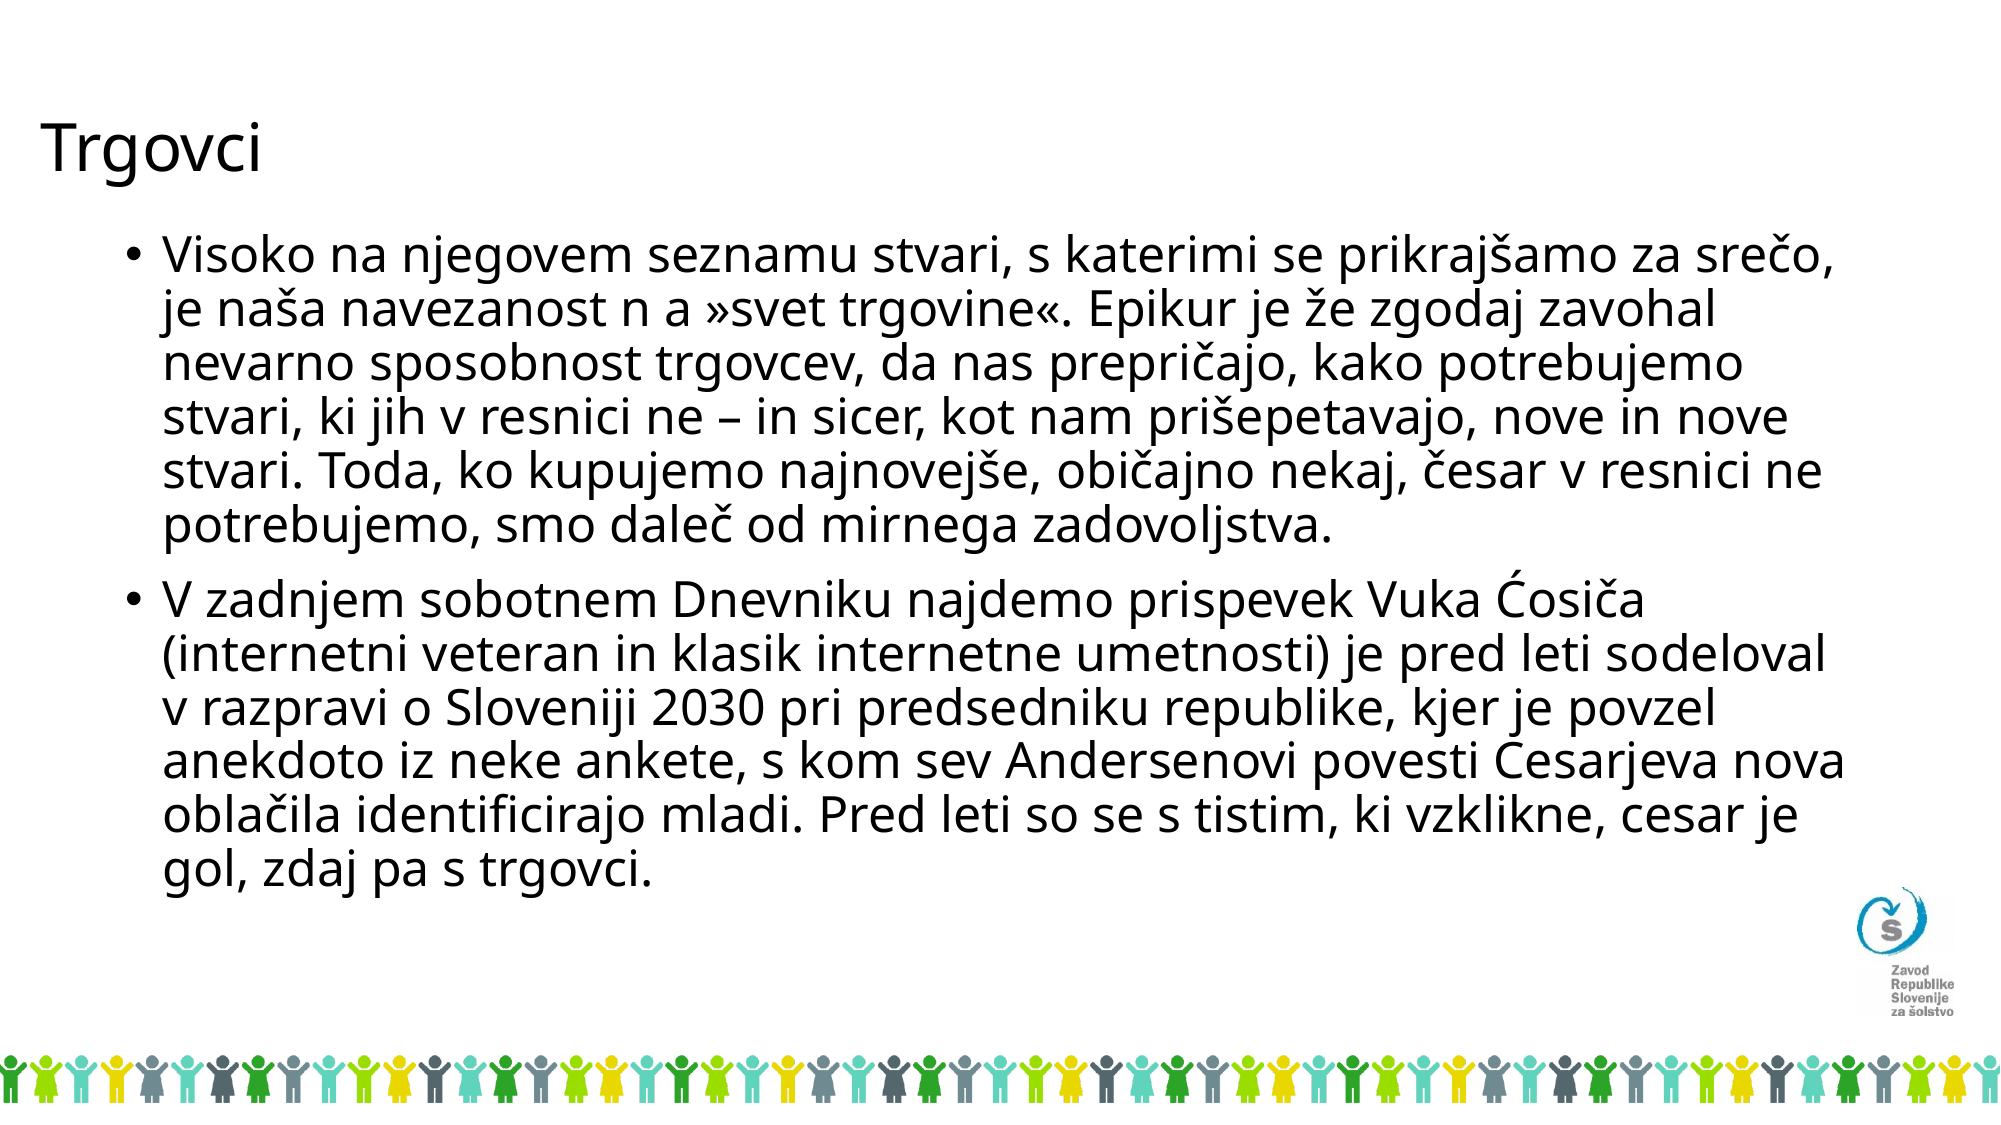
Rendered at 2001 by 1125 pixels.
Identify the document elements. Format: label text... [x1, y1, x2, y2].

picture [0, 1055, 663, 1103]
picture [1336, 1055, 2000, 1103]
list Visoko na njegovem seznamu stvari, s katerimi se prikrajšamo za srečo, je naša navezanost n a »svet trgovine«. Epikur je že zgodaj zavohal nevarno sposobnost trgovcev, da nas prepričajo, kako potrebujemo stvari, ki jih v resnici ne – in sicer, kot nam prišepetavajo, nove in nove stvari. Toda, ko kupujemo najnovejše, običajno nekaj, česar v resnici ne potrebujemo, smo daleč od mirnega zadovoljstva. V zadnjem sobotnem Dnevniku najdemo prispevek Vuka Ćosiča (internetni veteran in klasik internetne umetnosti) je pred leti sodeloval v razpravi o Sloveniji 2030 pri predsedniku republike, kjer je povzel anekdoto iz neke ankete, s kom sev Andersenovi povesti Cesarjeva nova oblačila identificirajo mladi. Pred leti so se s tistim, ki vzklikne, cesar je gol, zdaj pa s trgovci. [110, 221, 1863, 1014]
picture [665, 1055, 1335, 1103]
title Trgovci [25, 24, 1975, 194]
picture [1857, 887, 1954, 1016]
